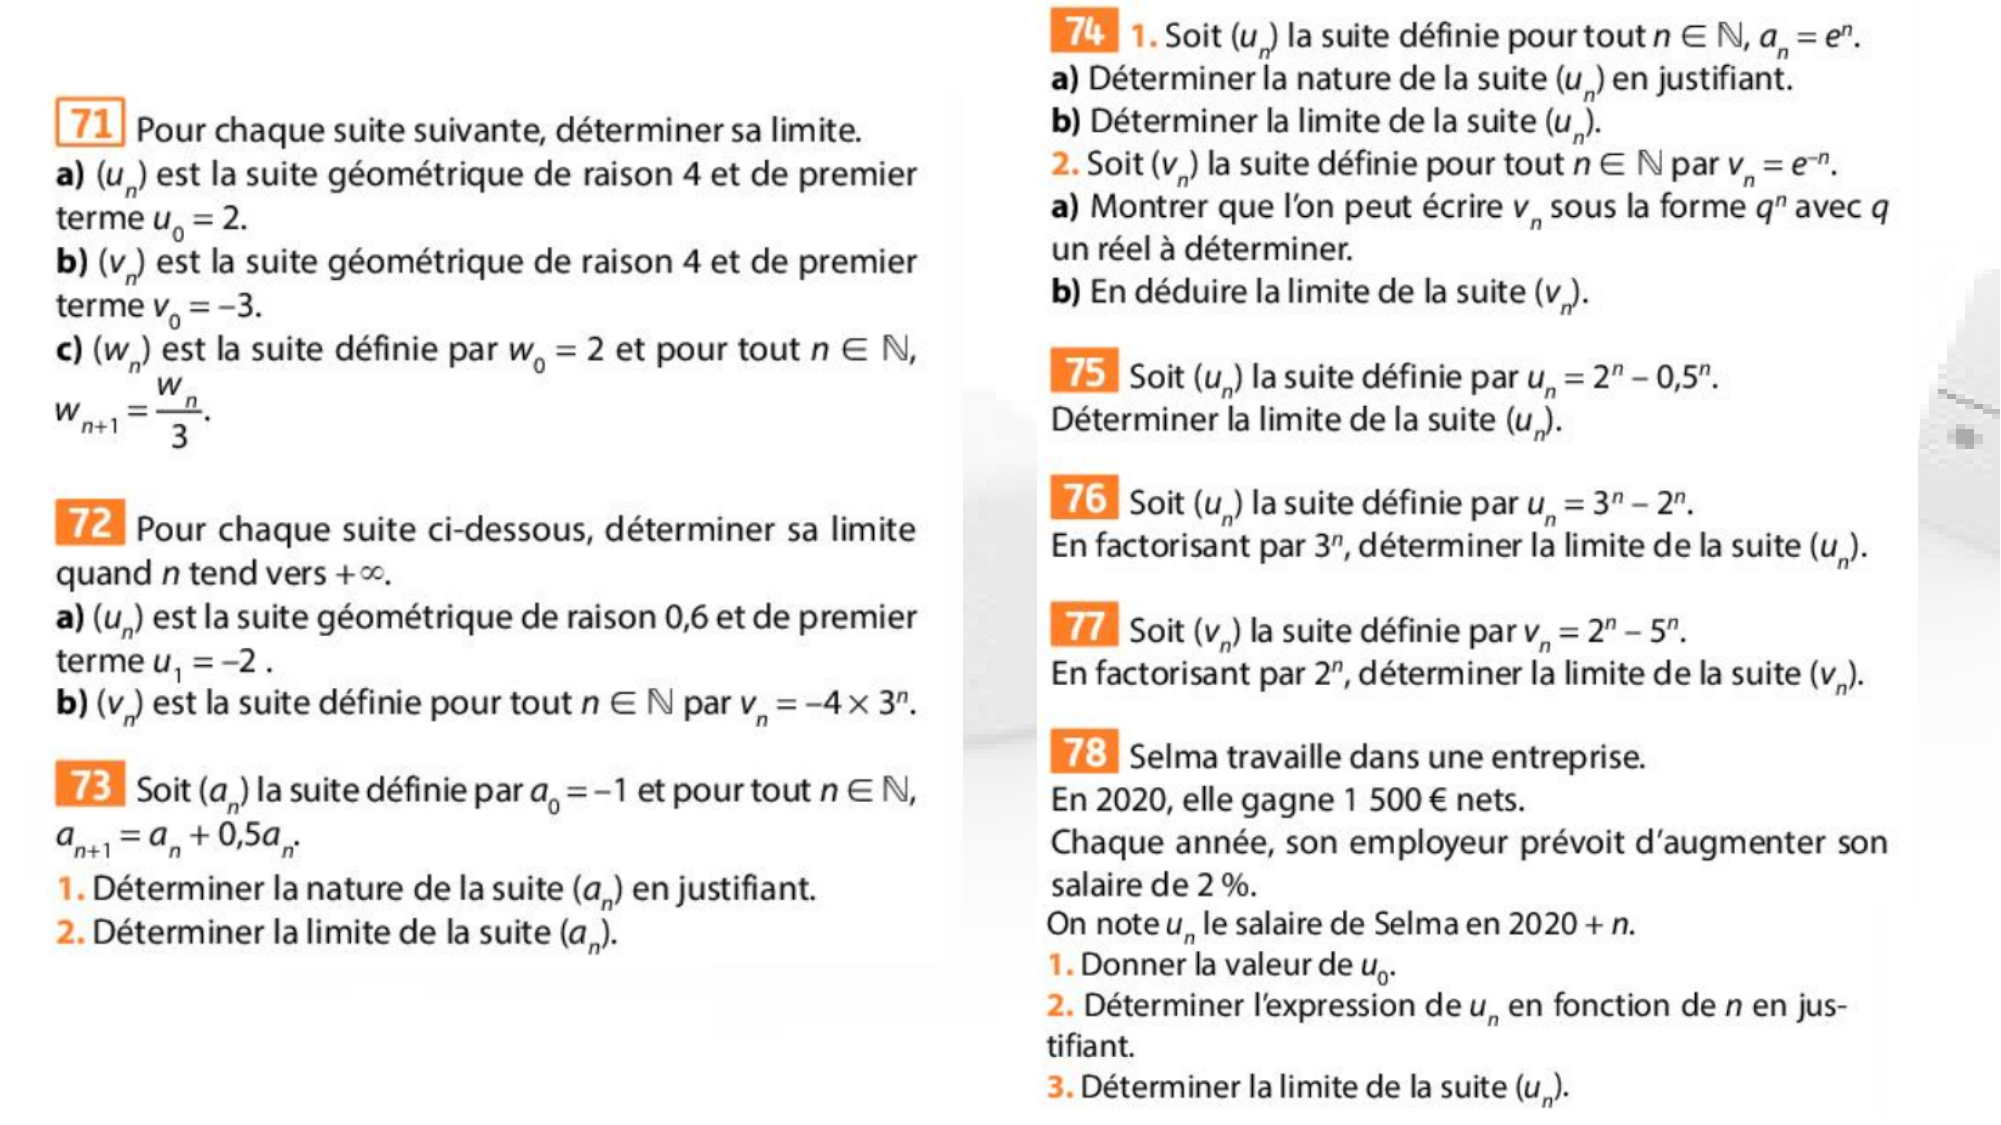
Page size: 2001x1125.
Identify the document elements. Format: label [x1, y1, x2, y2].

picture [47, 91, 963, 965]
picture [1037, 0, 1918, 1119]
